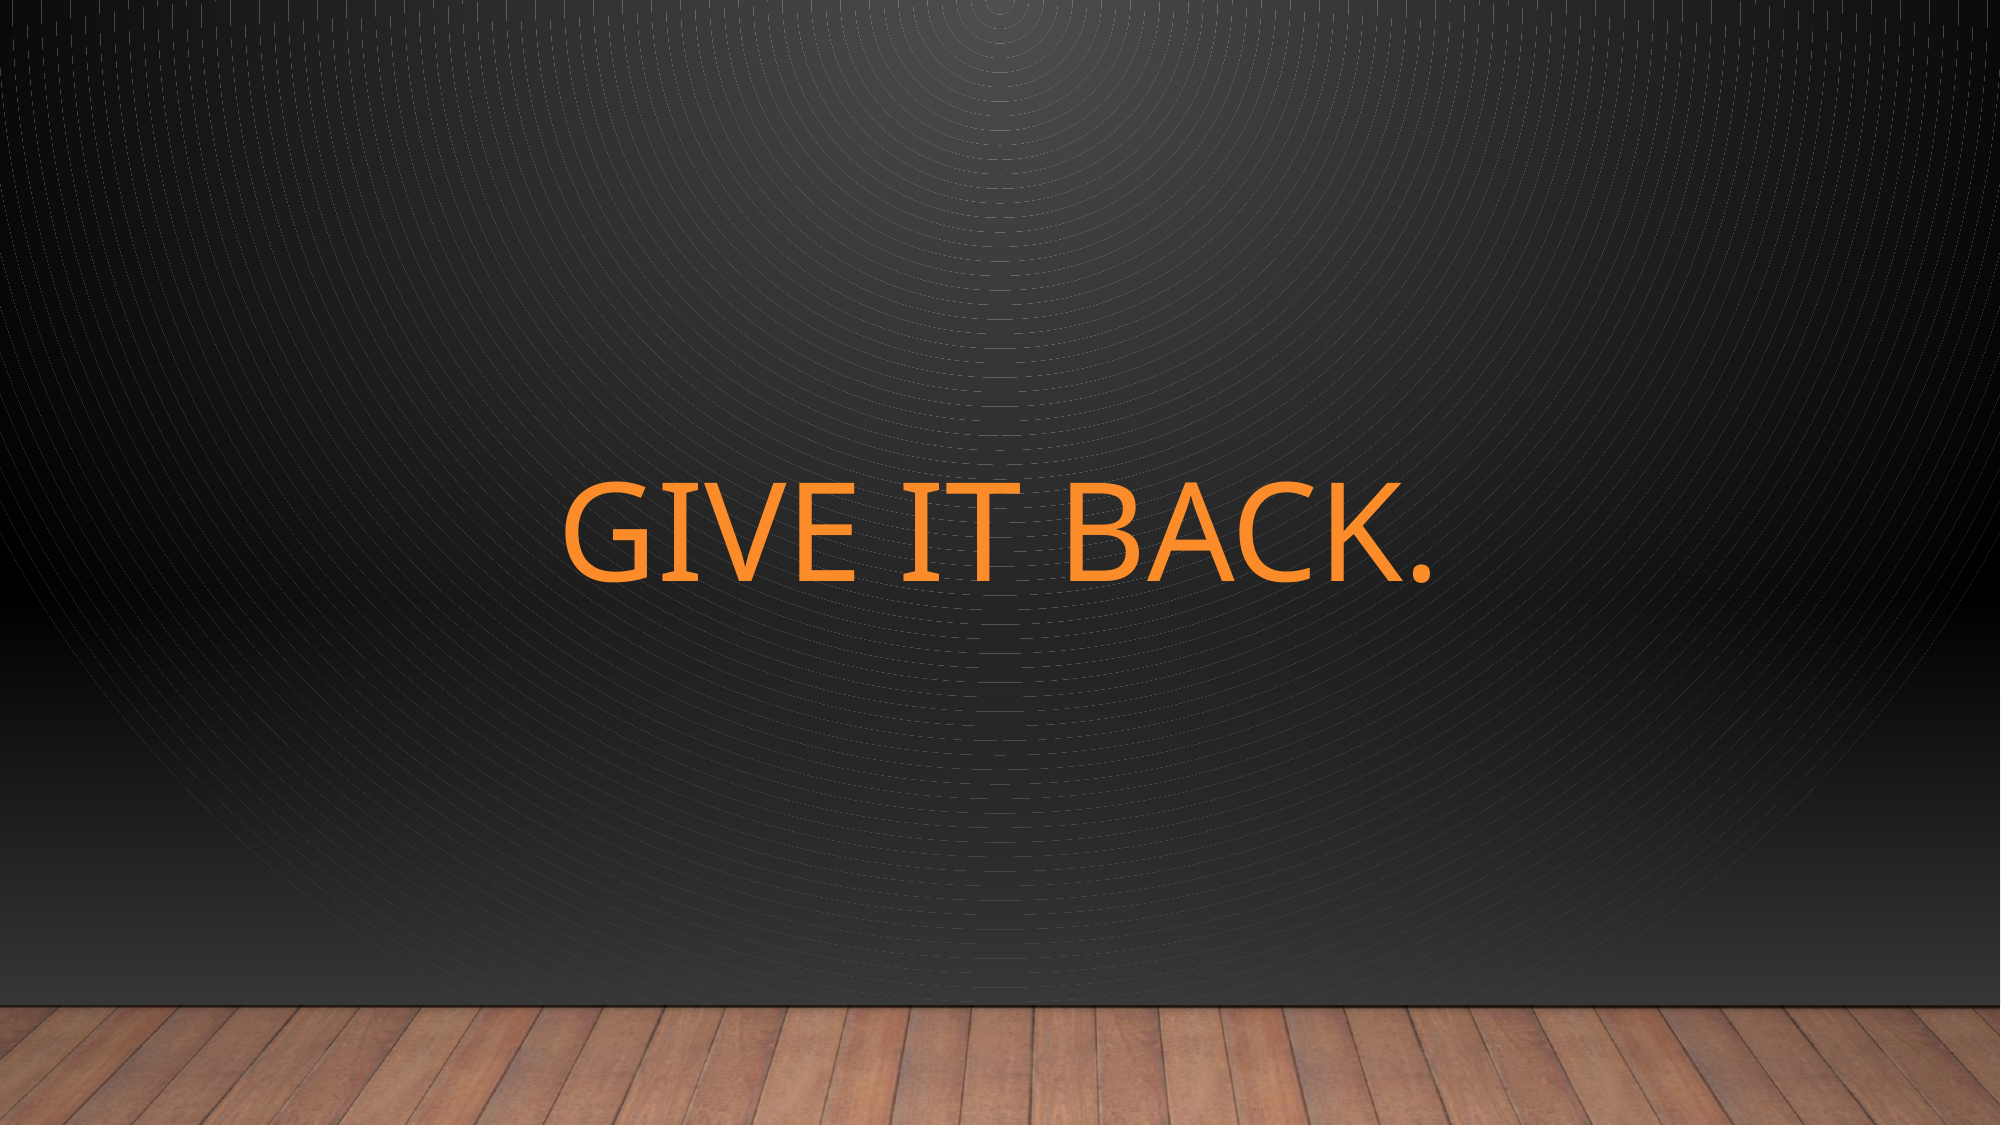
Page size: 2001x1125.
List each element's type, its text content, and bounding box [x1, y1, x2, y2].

picture [0, 1005, 2000, 1125]
title Give it Back. [291, 131, 1708, 611]
